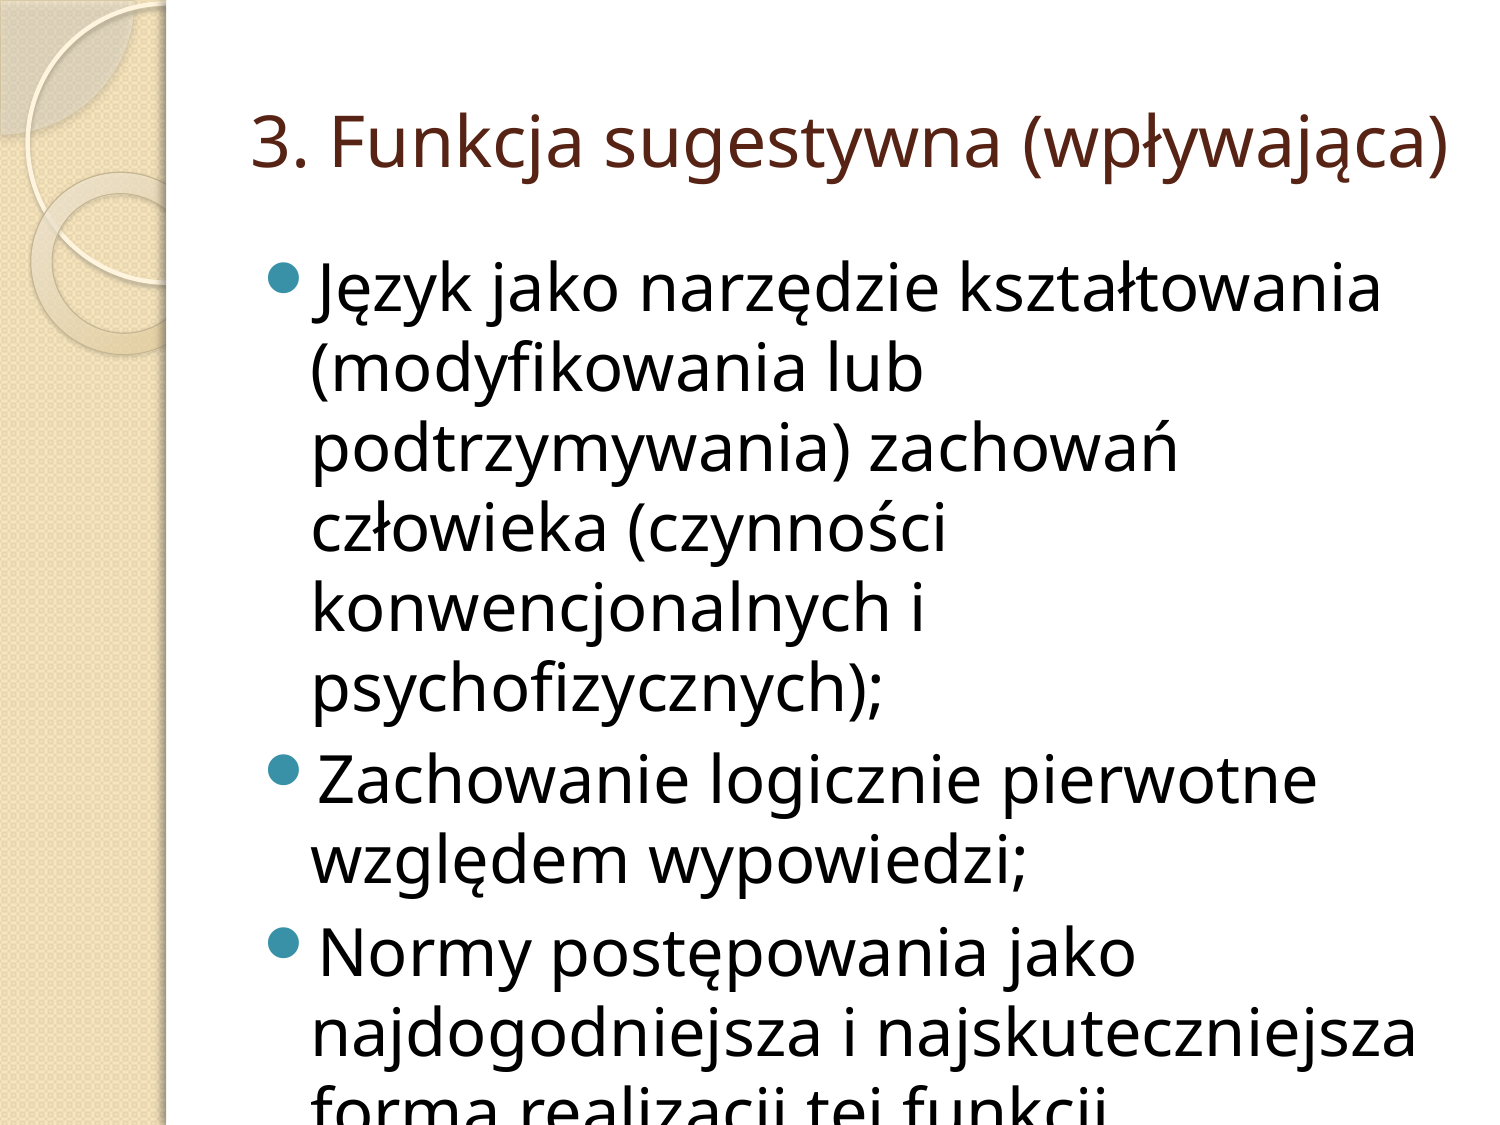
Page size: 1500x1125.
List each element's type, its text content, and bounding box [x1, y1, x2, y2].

list Język jako narzędzie kształtowania (modyfikowania lub podtrzymywania) zachowań człowieka (czynności konwencjonalnych i psychofizycznych); Zachowanie logicznie pierwotne względem wypowiedzi; Normy postępowania jako najdogodniejsza i najskuteczniejsza forma realizacji tej funkcji. [235, 237, 1466, 1025]
title 3. Funkcja sugestywna (wpływająca) [235, 45, 1466, 233]
